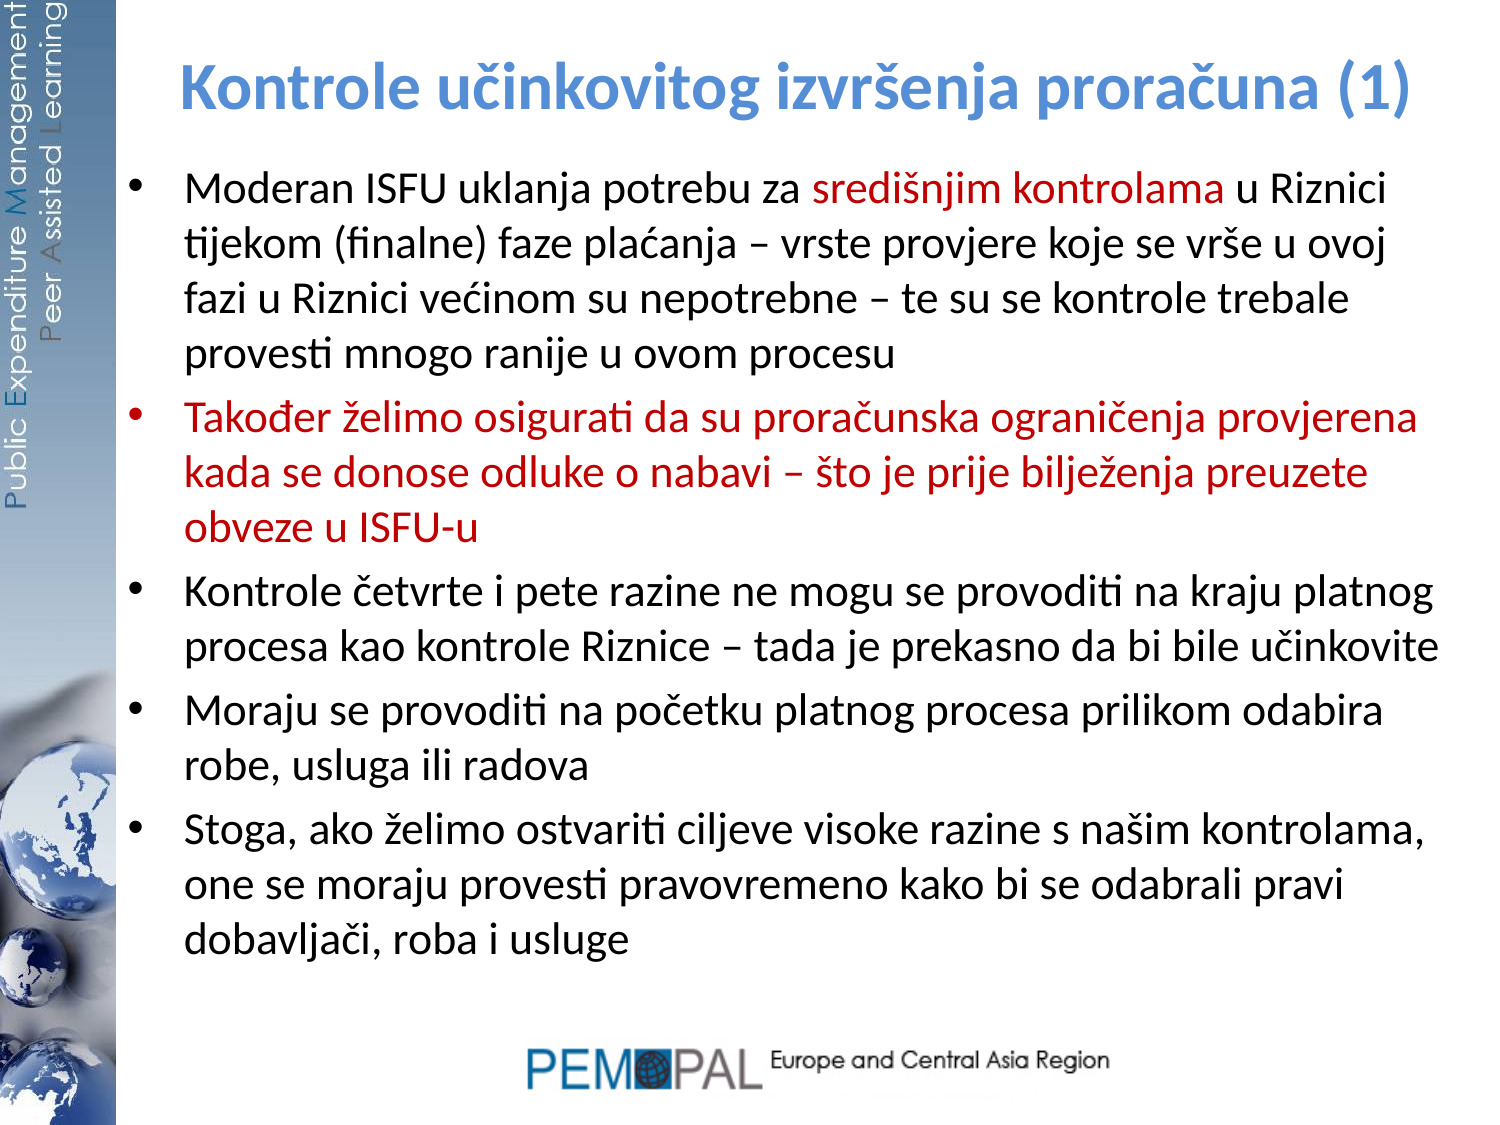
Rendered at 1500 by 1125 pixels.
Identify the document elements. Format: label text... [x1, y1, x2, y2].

picture [0, 0, 116, 1125]
title Kontrole učinkovitog izvršenja proračuna (1) [150, 0, 1444, 149]
list Moderan ISFU uklanja potrebu za središnjim kontrolama u Riznici tijekom (finalne) faze plaćanja – vrste provjere koje se vrše u ovoj fazi u Riznici većinom su nepotrebne – te su se kontrole trebale provesti mnogo ranije u ovom procesu Također želimo osigurati da su proračunska ograničenja provjerena kada se donose odluke o nabavi – što je prije bilježenja preuzete obveze u ISFU-u Kontrole četvrte i pete razine ne mogu se provoditi na kraju platnog procesa kao kontrole Riznice – tada je prekasno da bi bile učinkovite Moraju se provoditi na početku platnog procesa prilikom odabira robe, usluga ili radova Stoga, ako želimo ostvariti ciljeve visoke razine s našim kontrolama, one se moraju provesti pravovremeno kako bi se odabrali pravi dobavljači, roba i usluge [112, 149, 1475, 1125]
